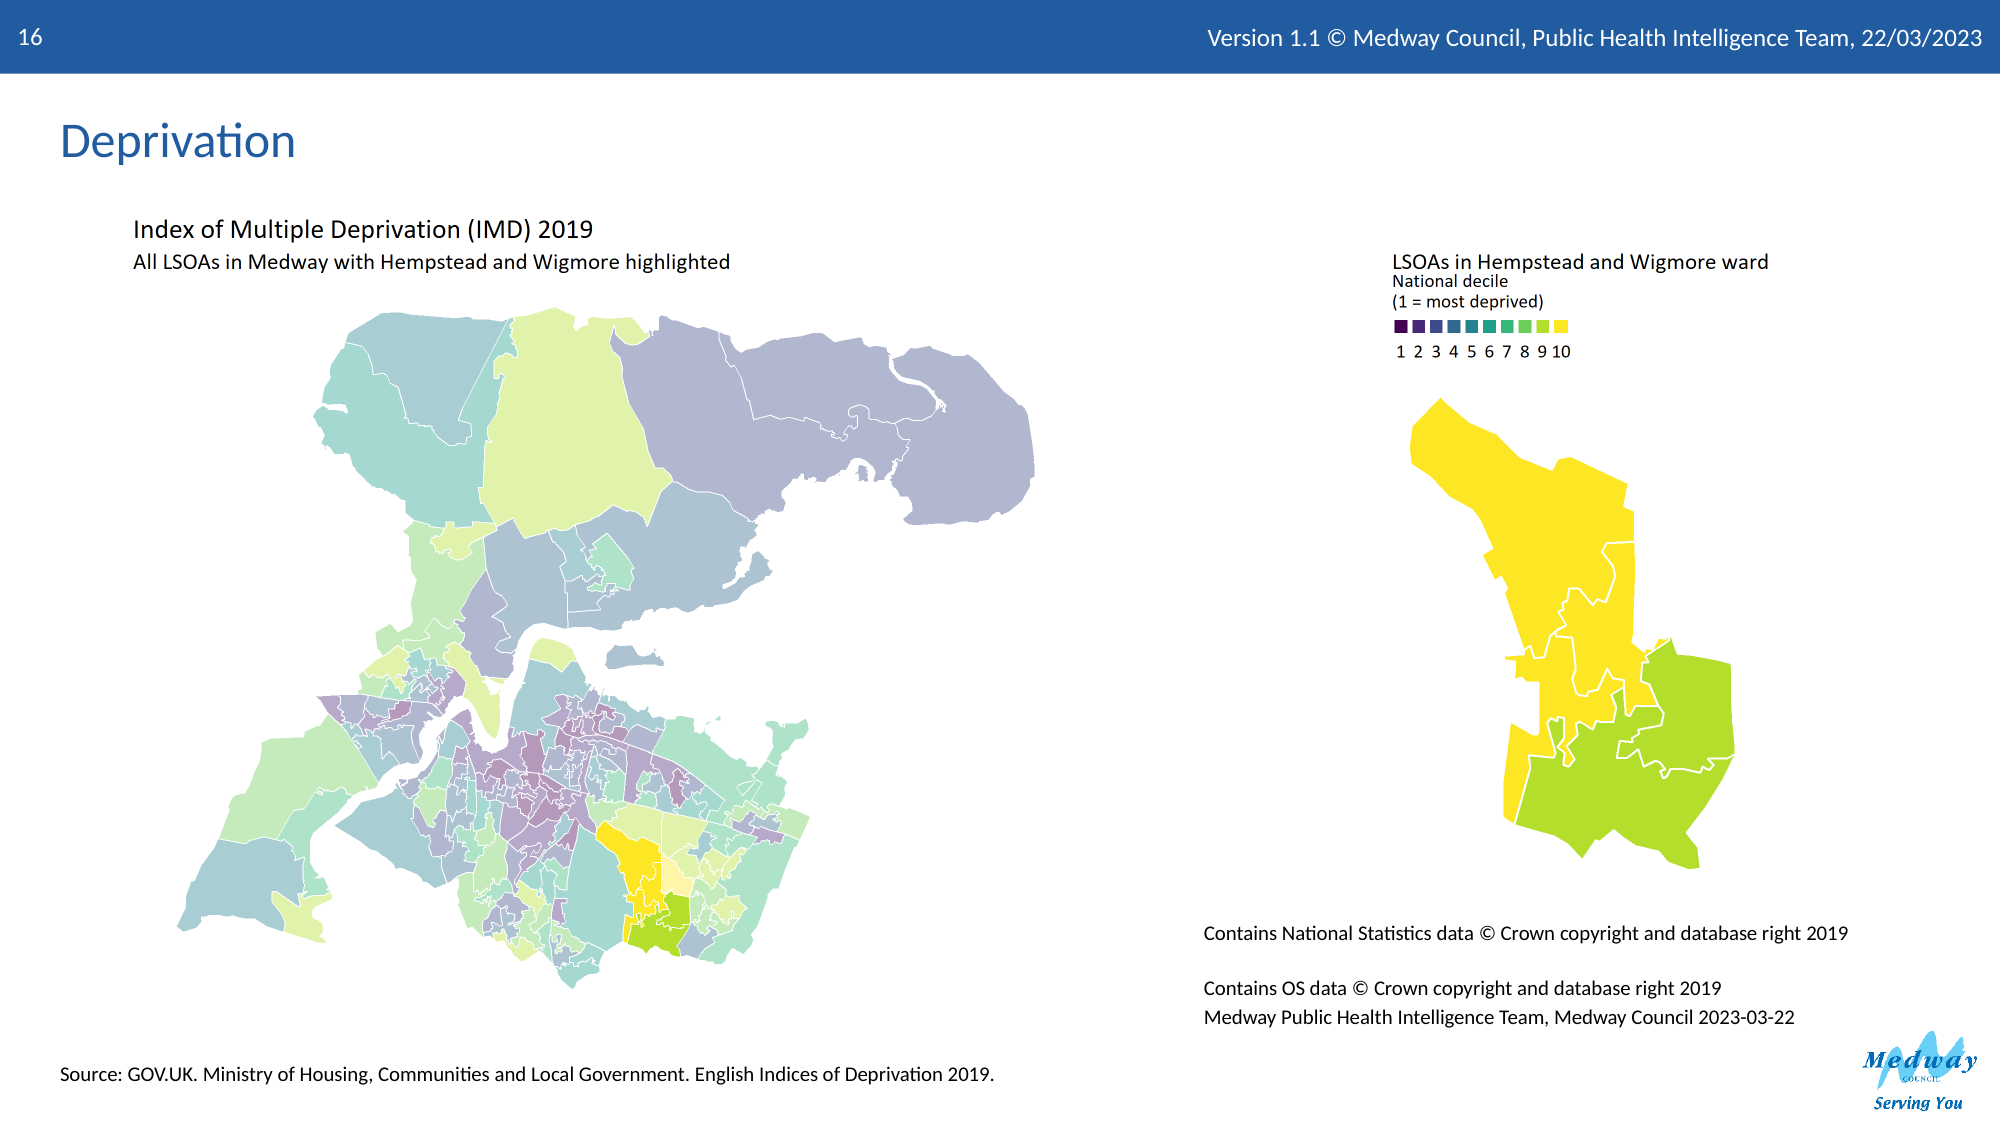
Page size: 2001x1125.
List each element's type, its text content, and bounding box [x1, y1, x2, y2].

slide_number 16 [2, 5, 239, 66]
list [1188, 208, 1956, 894]
list Contains National Statistics data © Crown copyright and database right 2019 Contains OS data © Crown copyright and database right 2019 Medway Public Health Intelligence Team, Medway Council 2023-03-22 [1189, 912, 1955, 1022]
title Deprivation [45, 83, 1955, 191]
footer Source: GOV.UK. Ministry of Housing, Communities and Local Government. English Indices of Deprivation 2019. [45, 1042, 1804, 1103]
list Version 1.1 © Medway Council, Public Health Intelligence Team, 22/03/2023 [881, 2, 2000, 72]
picture [1862, 1031, 1977, 1111]
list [44, 208, 1166, 1024]
